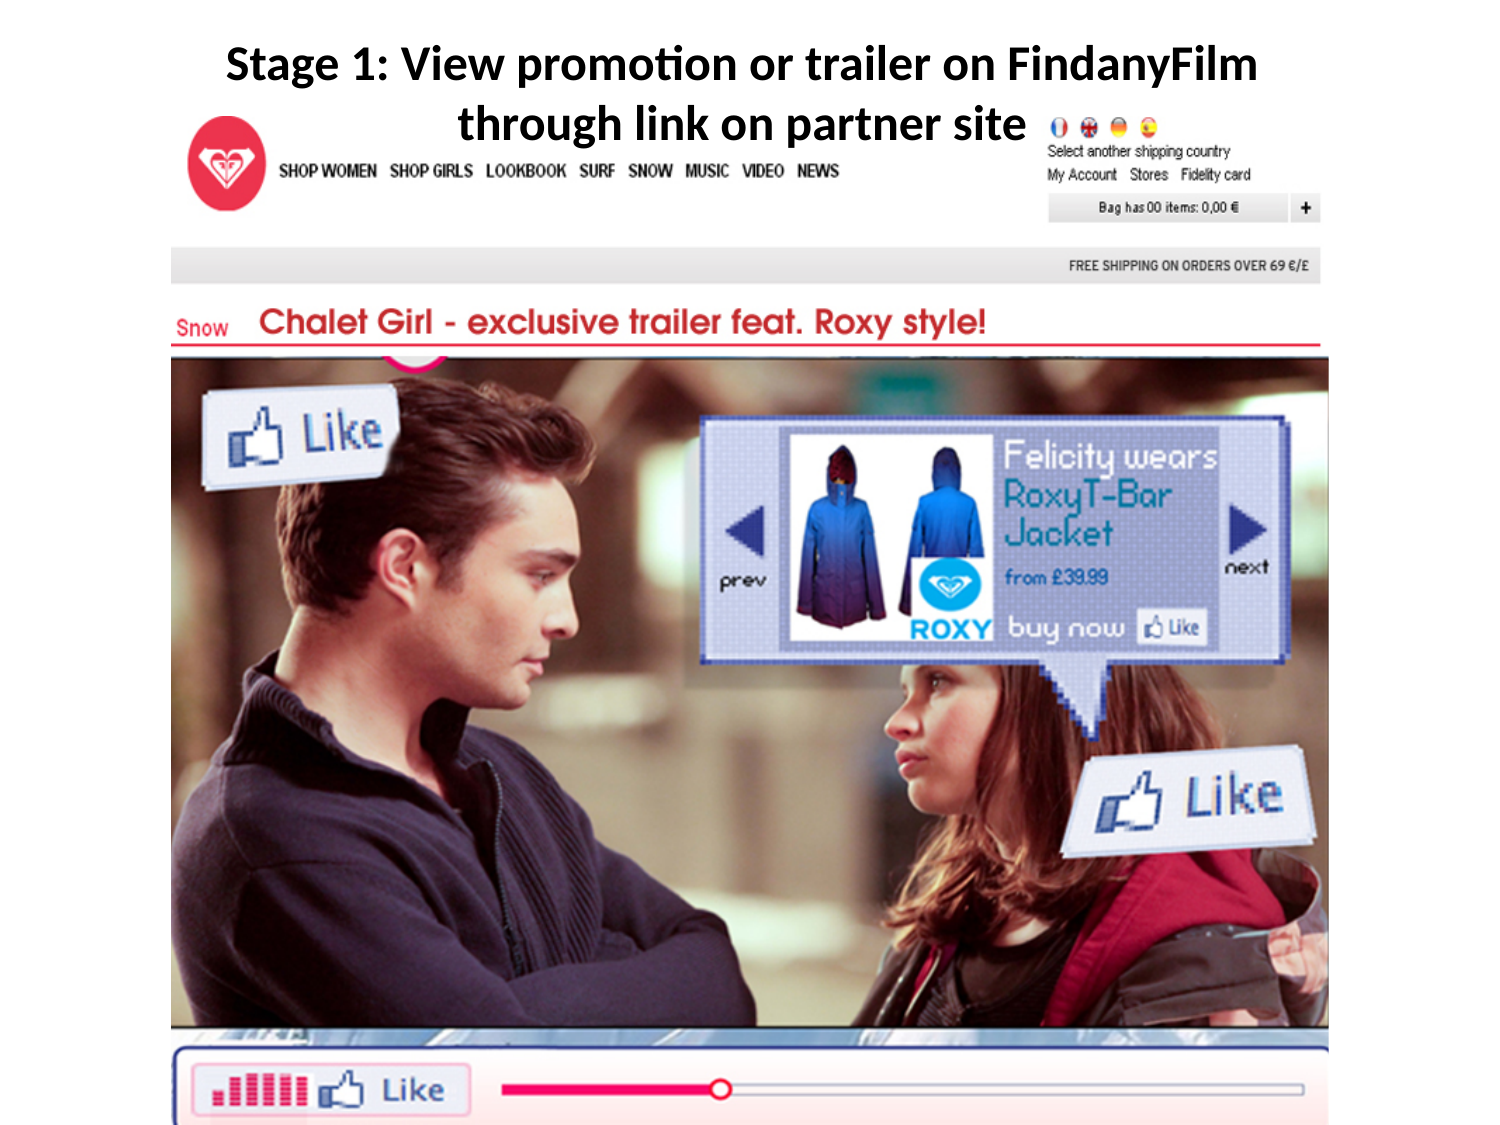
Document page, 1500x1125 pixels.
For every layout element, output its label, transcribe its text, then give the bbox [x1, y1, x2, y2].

text_box Stage 1: View promotion or trailer on FindanyFilm through link on partner site [199, 23, 1286, 114]
picture [170, 116, 1329, 1125]
